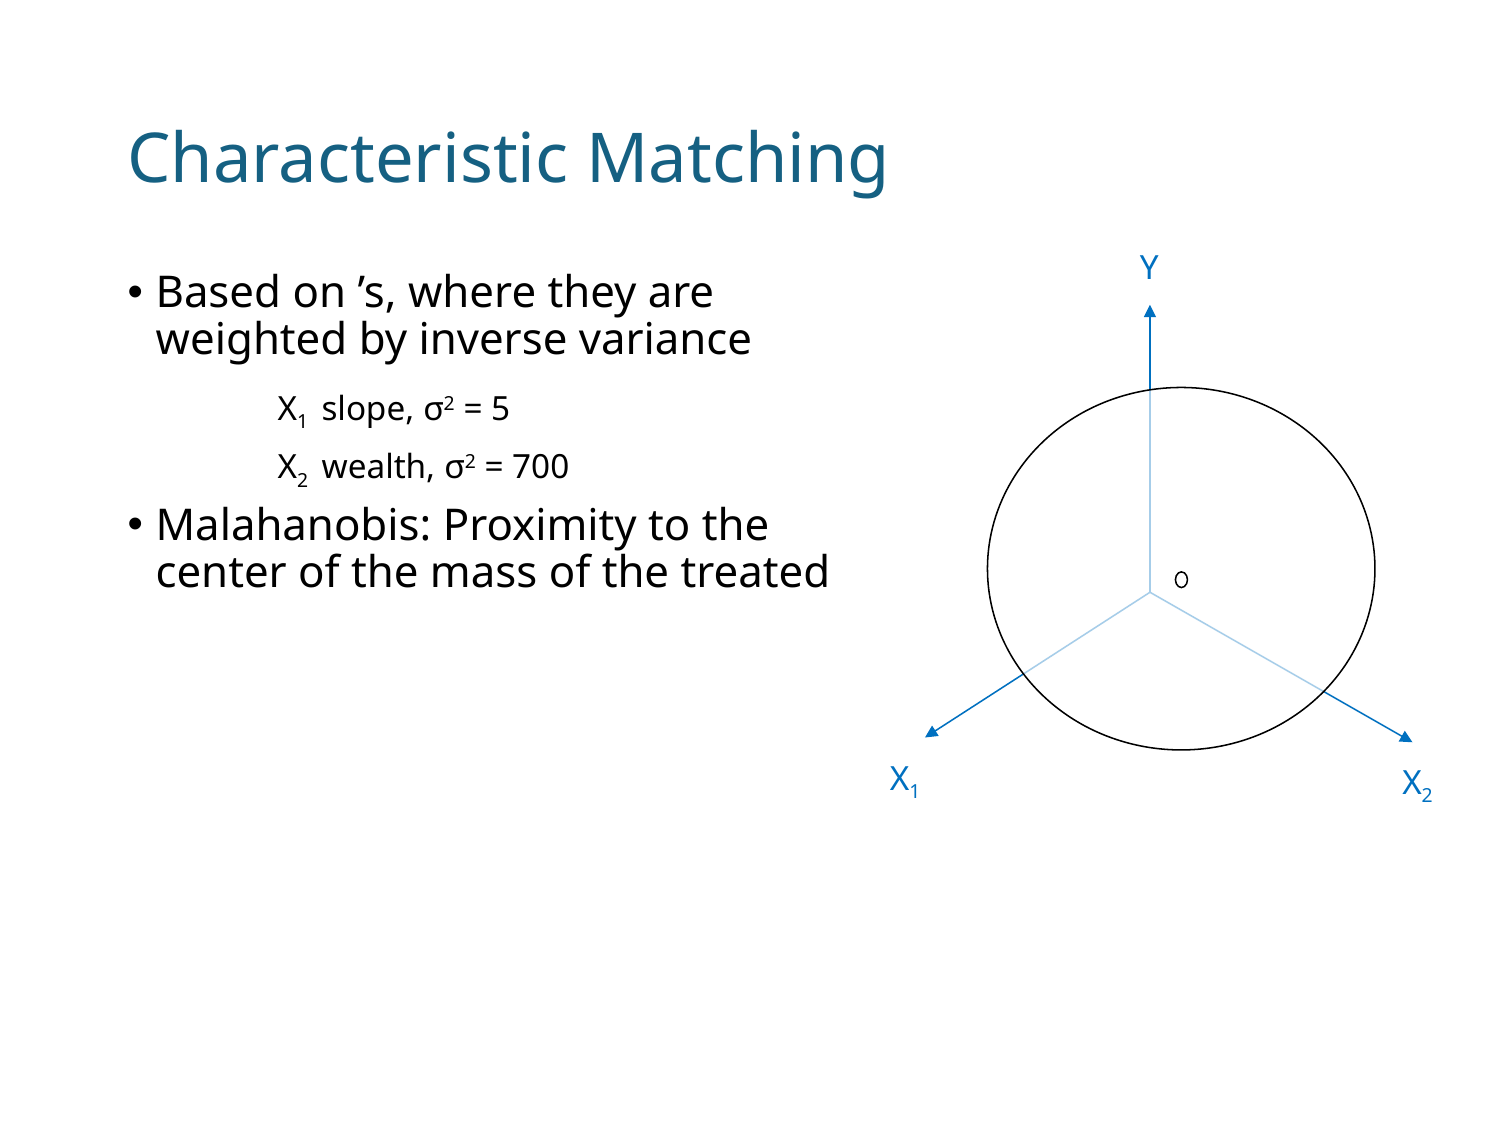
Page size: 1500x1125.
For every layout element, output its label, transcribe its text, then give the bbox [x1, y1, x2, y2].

text_box Y [1125, 239, 1225, 294]
text_box [1114, 739, 1235, 750]
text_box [1149, 591, 1413, 743]
text_box [1175, 571, 1188, 588]
text_box [1151, 387, 1375, 591]
text_box X2 [1387, 753, 1488, 814]
text_box X1 [875, 750, 975, 811]
text_box [987, 389, 1149, 591]
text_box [924, 591, 1149, 739]
title Characteristic Matching [112, 98, 1388, 224]
